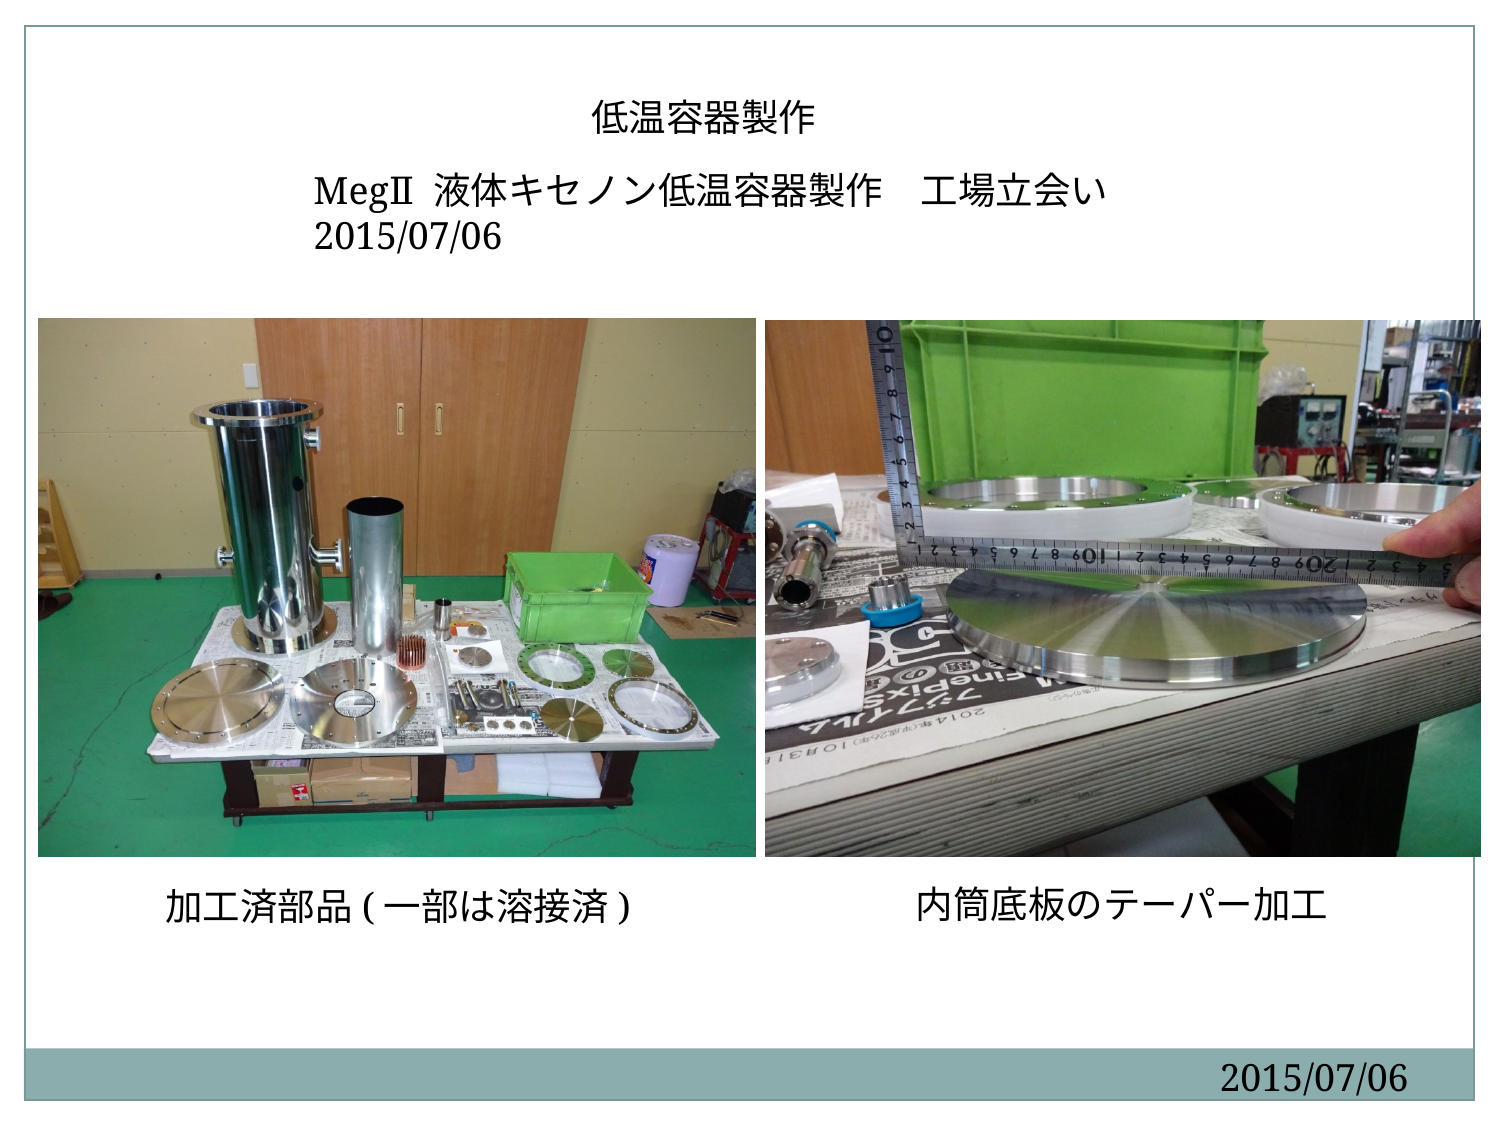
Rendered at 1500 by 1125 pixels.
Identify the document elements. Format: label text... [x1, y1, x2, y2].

text_box 低温容器製作 [576, 87, 955, 147]
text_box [38, 159, 1481, 937]
text_box 2015/07/06 [1204, 1046, 1424, 1107]
